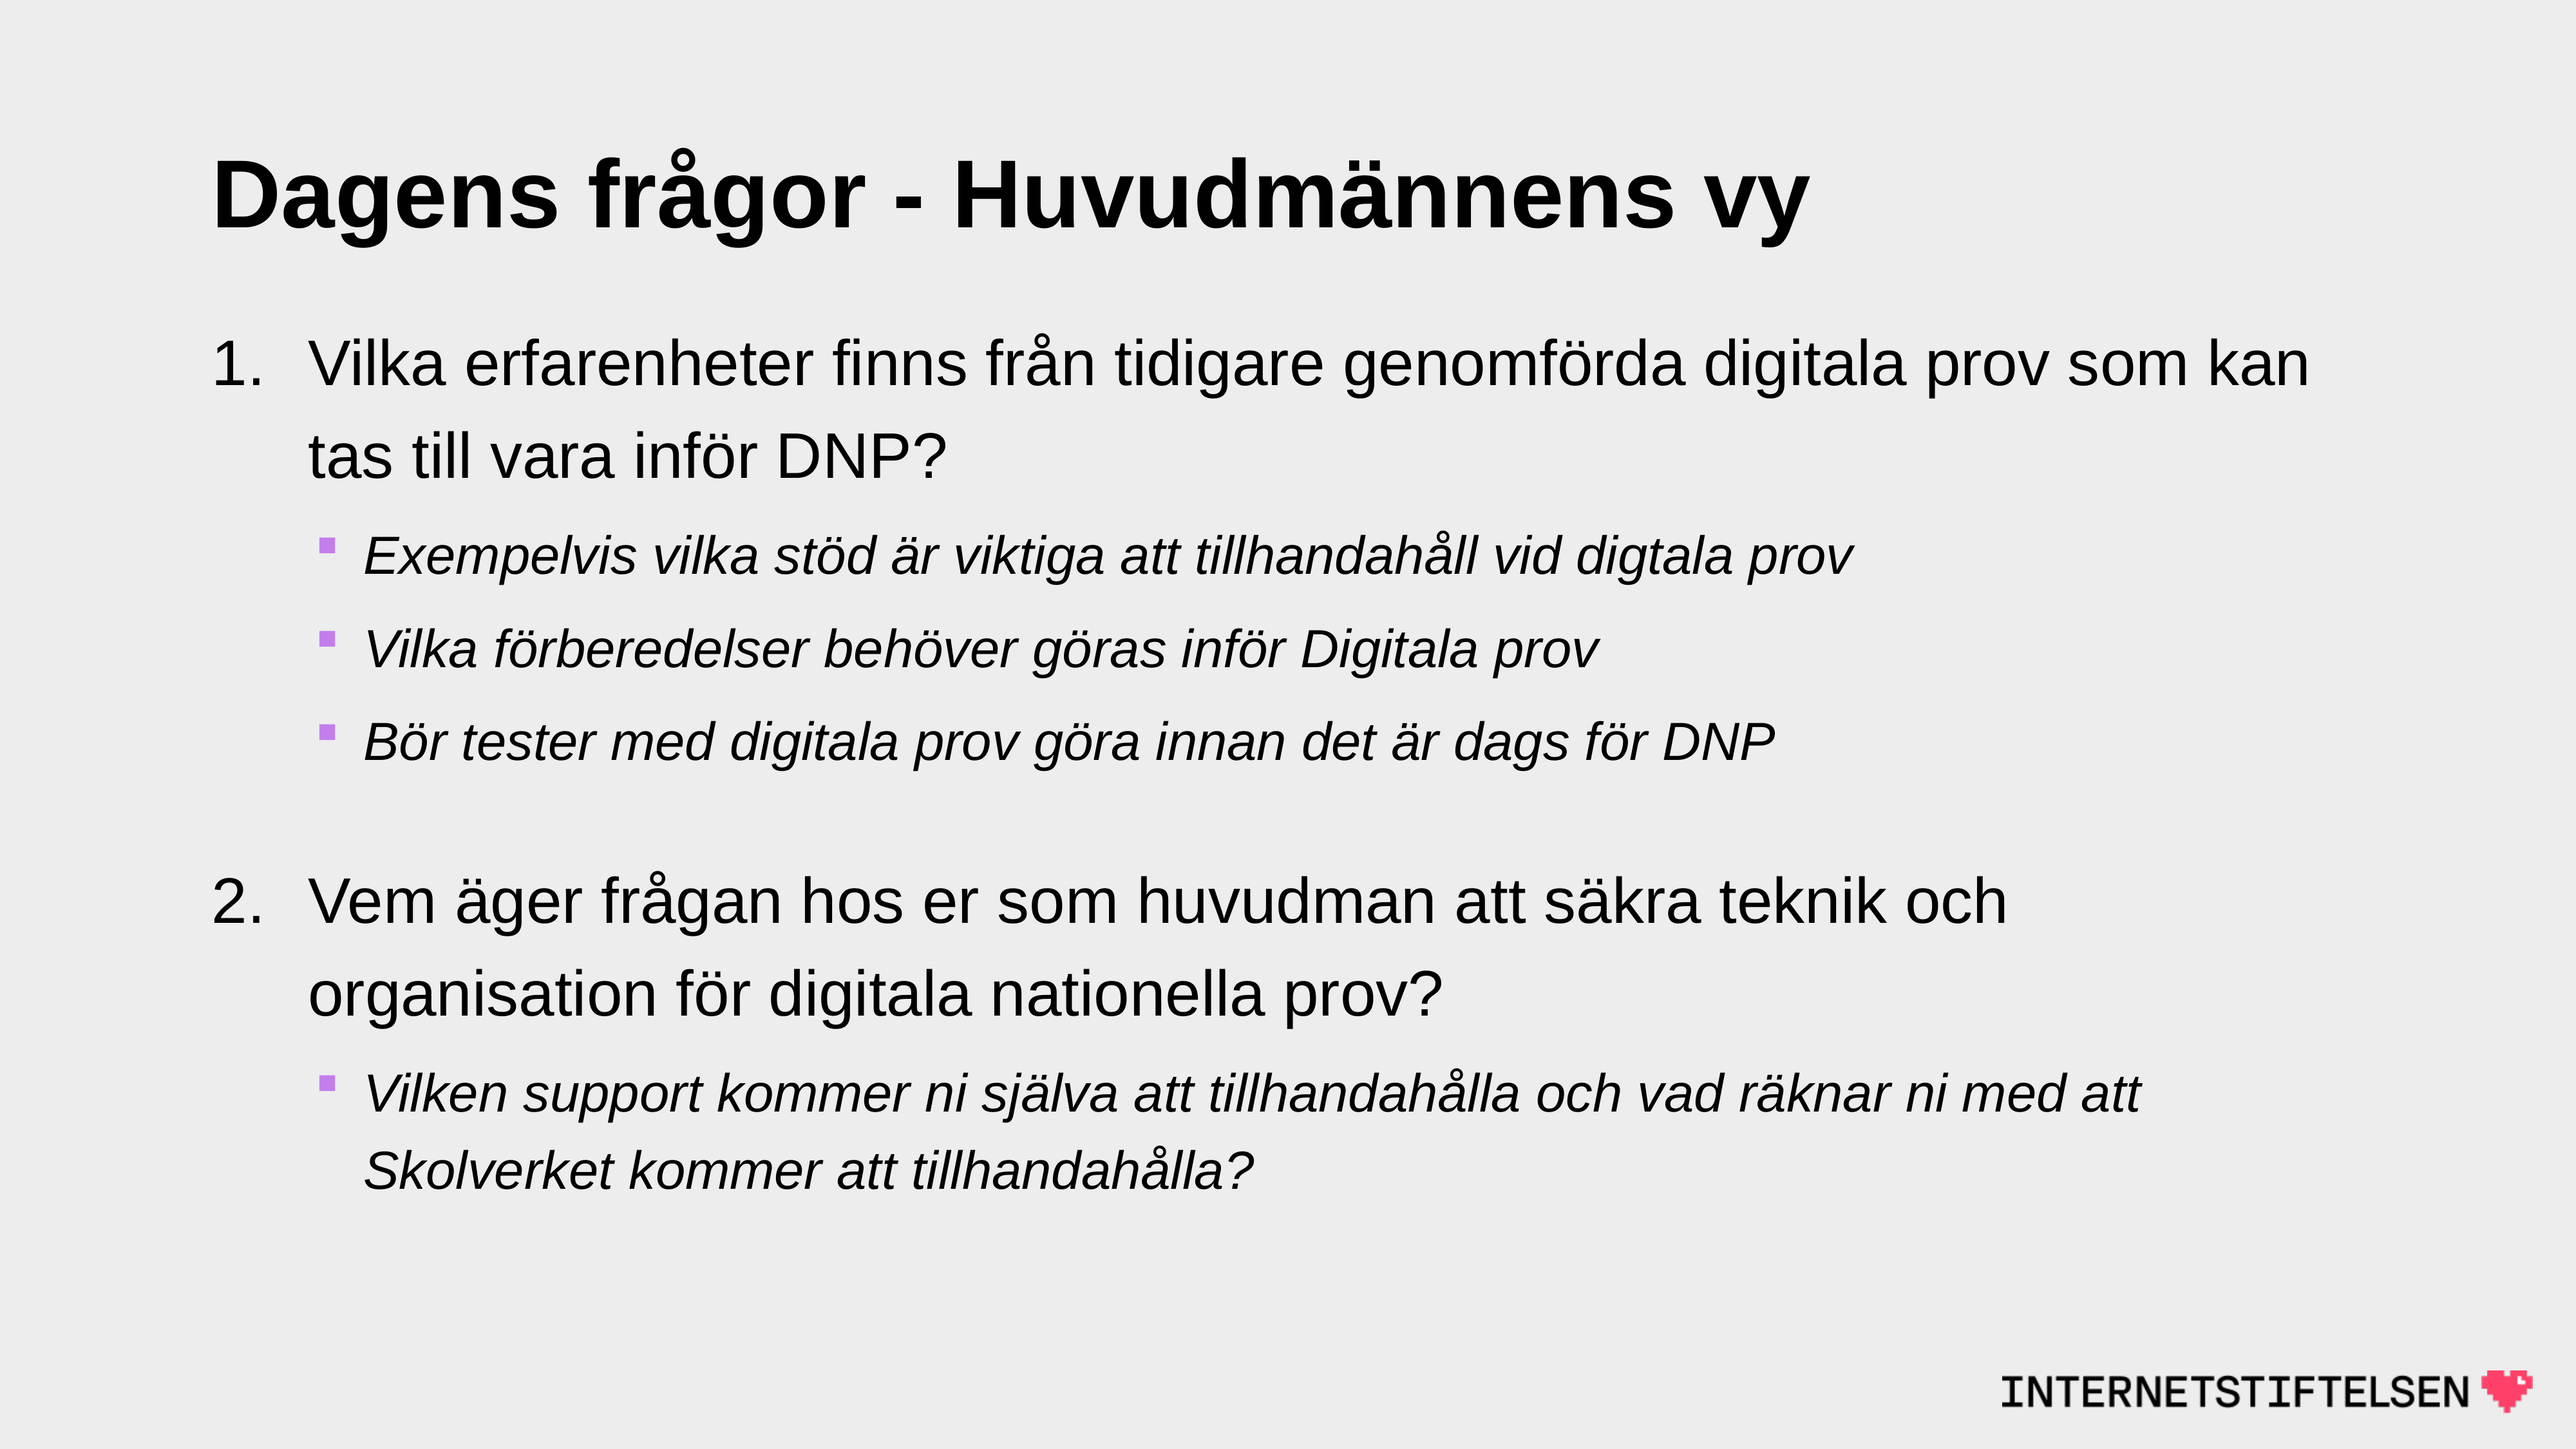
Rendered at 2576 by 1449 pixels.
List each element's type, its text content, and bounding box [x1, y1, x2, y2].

title Dagens frågor - Huvudmännens vy [211, 24, 2365, 247]
picture [2002, 1370, 2533, 1414]
list Vilka erfarenheter finns från tidigare genomförda digitala prov som kan tas till vara inför DNP? Exempelvis vilka stöd är viktiga att tillhandahåll vid digtala prov Vilka förberedelser behöver göras inför Digitala prov Bör tester med digitala prov göra innan det är dags för DNP Vem äger frågan hos er som huvudman att säkra teknik och organisation för digitala nationella prov? Vilken support kommer ni själva att tillhandahålla och vad räknar ni med att Skolverket kommer att tillhandahålla? [211, 305, 2365, 1398]
